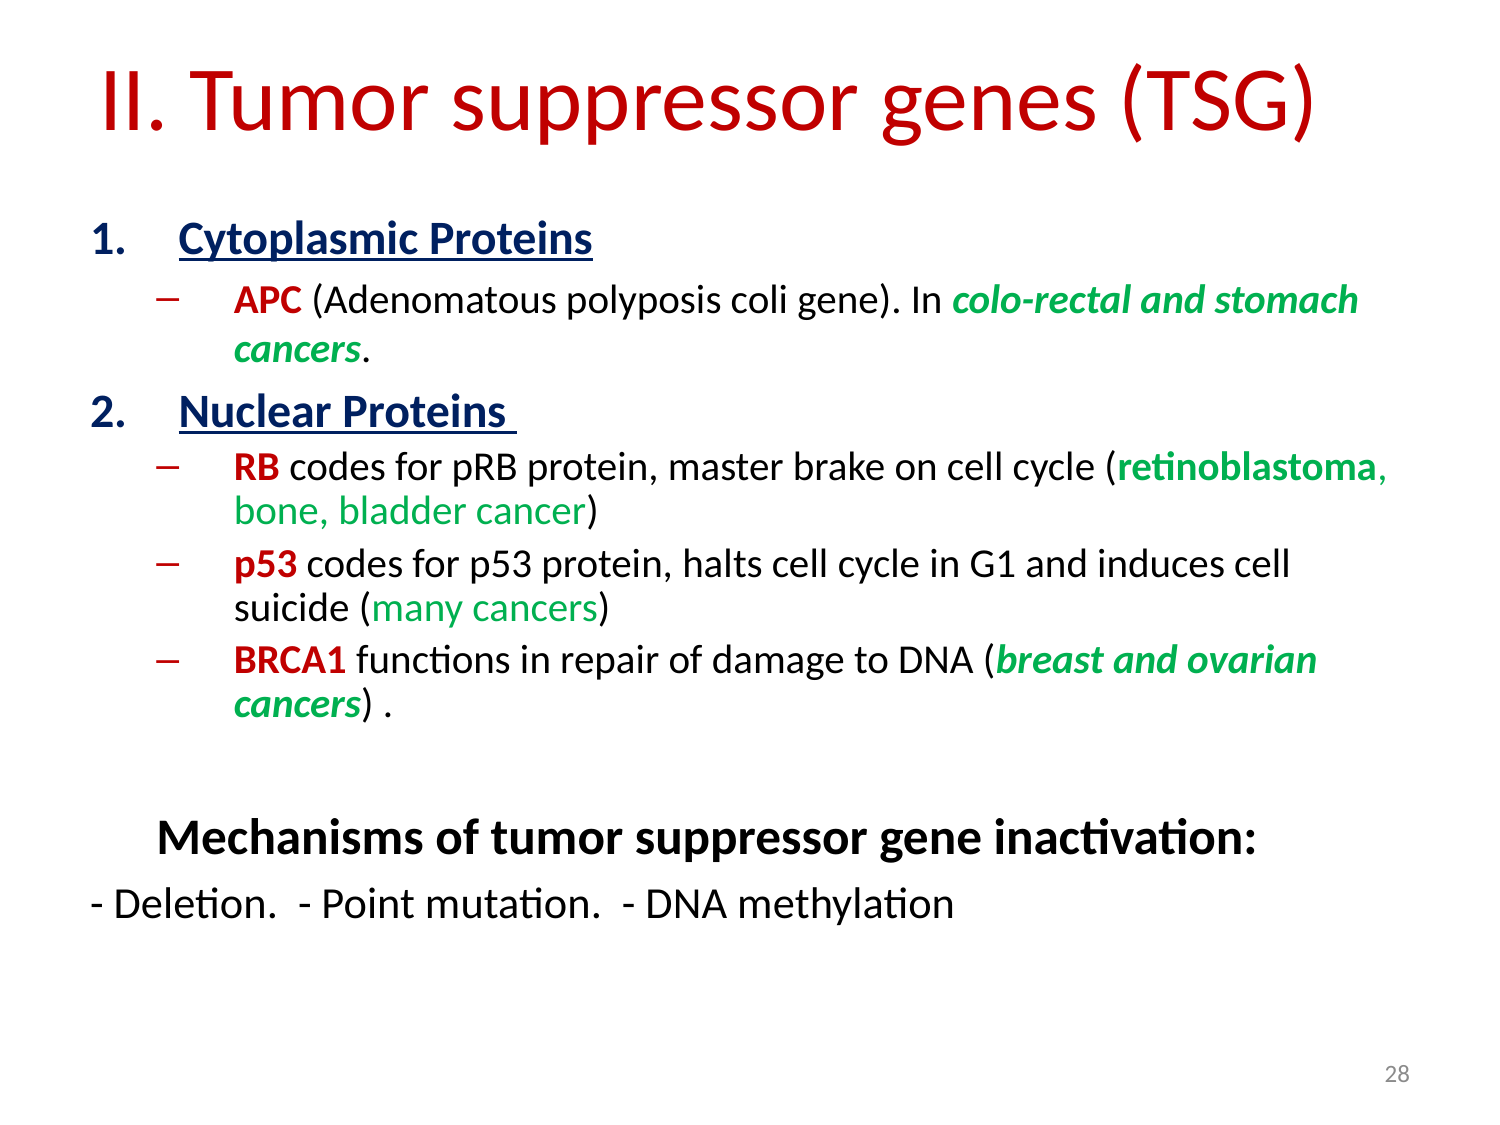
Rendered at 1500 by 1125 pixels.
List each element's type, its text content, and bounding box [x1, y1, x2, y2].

title II. Tumor suppressor genes (TSG) [35, 0, 1386, 188]
slide_number 28 [1074, 1042, 1425, 1103]
list Cytoplasmic Proteins APC (Adenomatous polyposis coli gene). In colo-rectal and stomach cancers. Nuclear Proteins RB codes for pRB protein, master brake on cell cycle (retinoblastoma, bone, bladder cancer) p53 codes for p53 protein, halts cell cycle in G1 and induces cell suicide (many cancers) BRCA1 functions in repair of damage to DNA (breast and ovarian cancers) . Mechanisms of tumor suppressor gene inactivation: - Deletion. - Point mutation. - DNA methylation [75, 199, 1425, 942]
